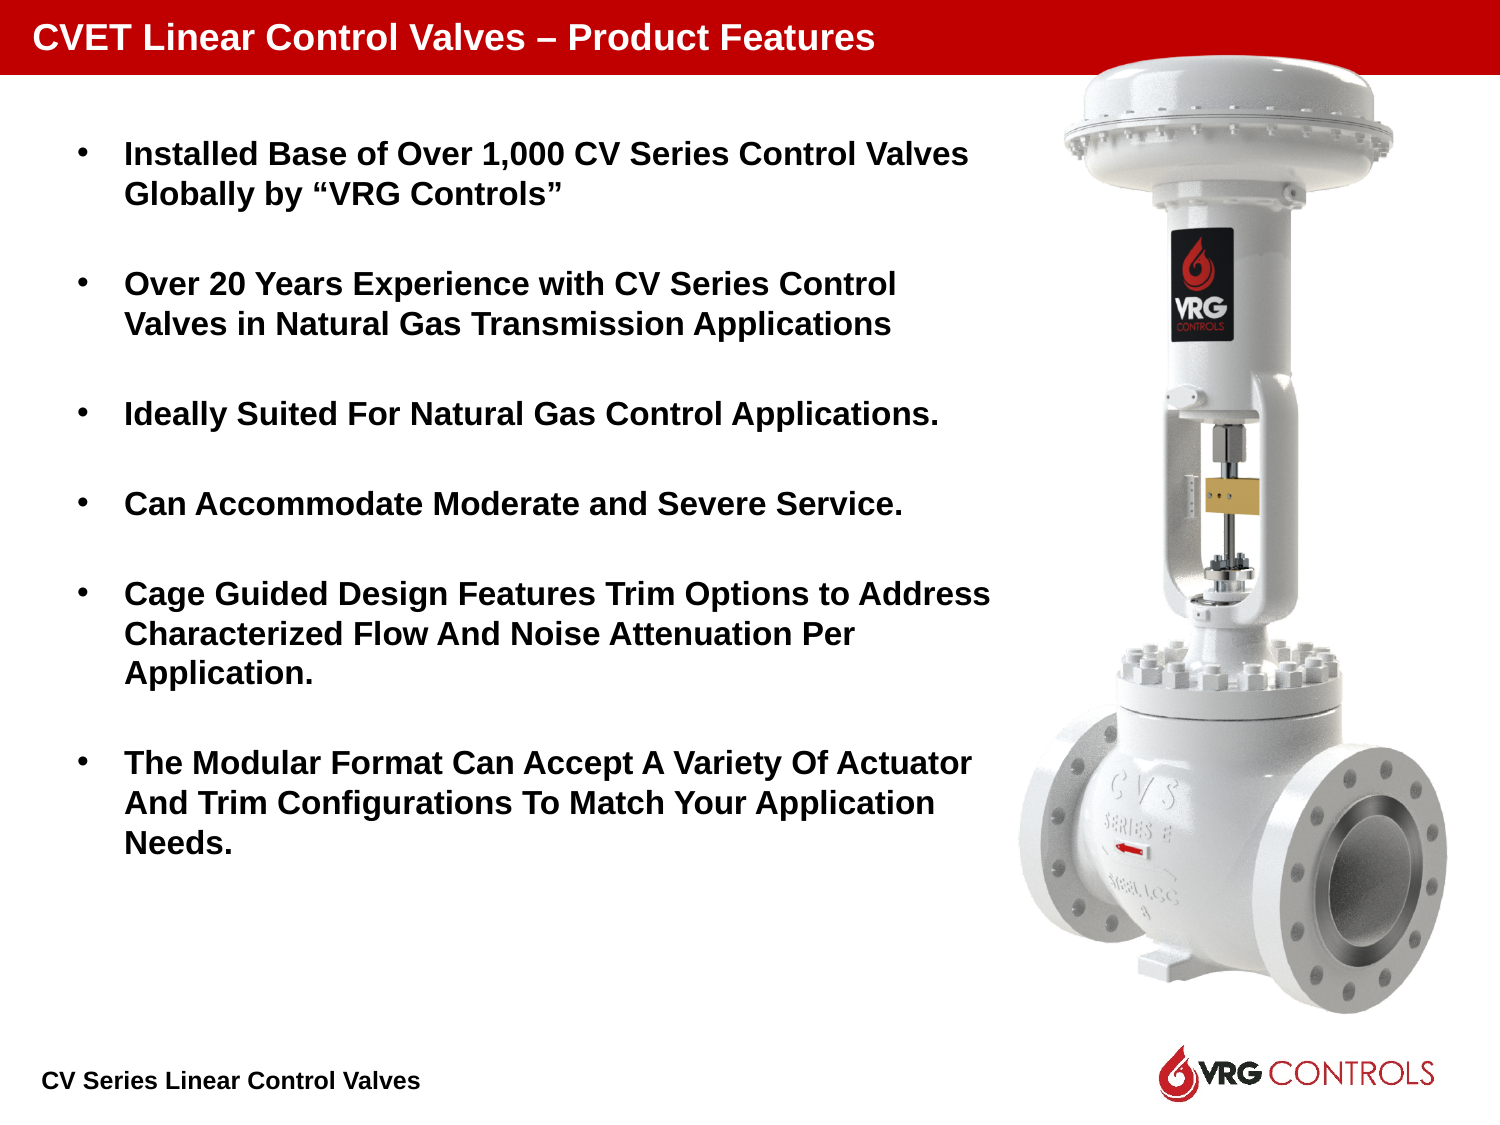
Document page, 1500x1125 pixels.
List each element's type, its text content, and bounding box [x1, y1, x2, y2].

text_box CVET Linear Control Valves – Product Features [17, 5, 882, 66]
picture [887, 0, 1463, 1104]
text_box Installed Base of Over 1,000 CV Series Control Valves Globally by “VRG Controls” Over 20 Years Experience with CV Series Control Valves in Natural Gas Transmission Applications Ideally Suited For Natural Gas Control Applications. Can Accommodate Moderate and Severe Service. Cage Guided Design Features Trim Options to Address Characterized Flow And Noise Attenuation Per Application. The Modular Format Can Accept A Variety Of Actuator And Trim Configurations To Match Your Application Needs. [62, 124, 882, 869]
